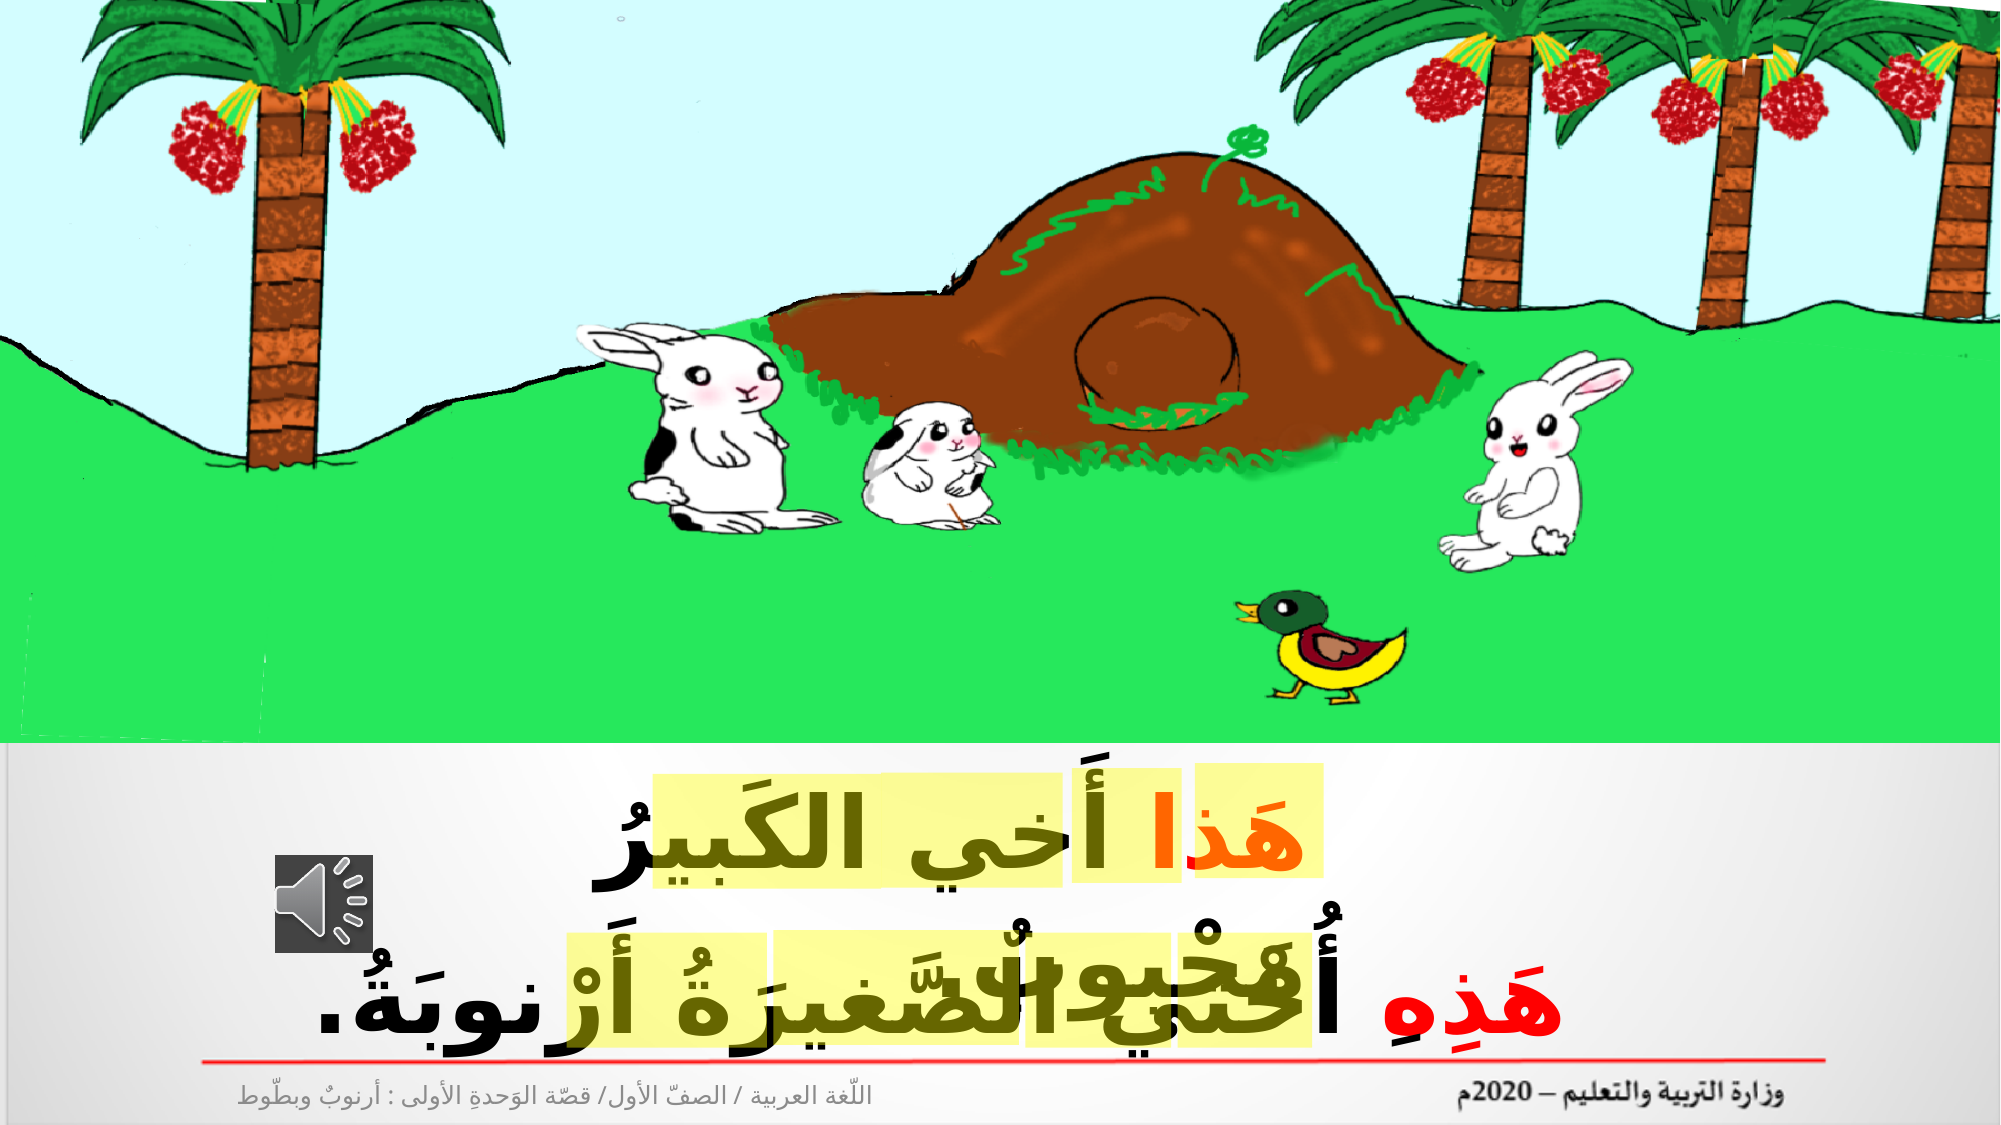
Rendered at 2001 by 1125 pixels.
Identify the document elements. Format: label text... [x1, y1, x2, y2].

text_box [1071, 767, 1183, 884]
footer اللّغة العربية / الصفّ الأول/ قصّة الوَحدةِ الأولى : أرنوبٌ وبطّوط [217, 1065, 893, 1125]
text_box [880, 772, 1064, 889]
picture [0, 0, 2001, 1125]
text_box هَذِهِ أُخْتي الصَّغيرَةُ أَرْنوبَةُ. [296, 917, 1582, 1061]
text_box هَذا أَخي الكَبيرُ مَحْبوبٌ. [356, 753, 1324, 917]
text_box [651, 773, 882, 890]
text_box [1024, 932, 1172, 1049]
text_box [1194, 762, 1325, 879]
text_box [1177, 932, 1313, 1049]
text_box [566, 932, 768, 1049]
text_box [772, 929, 1020, 1046]
